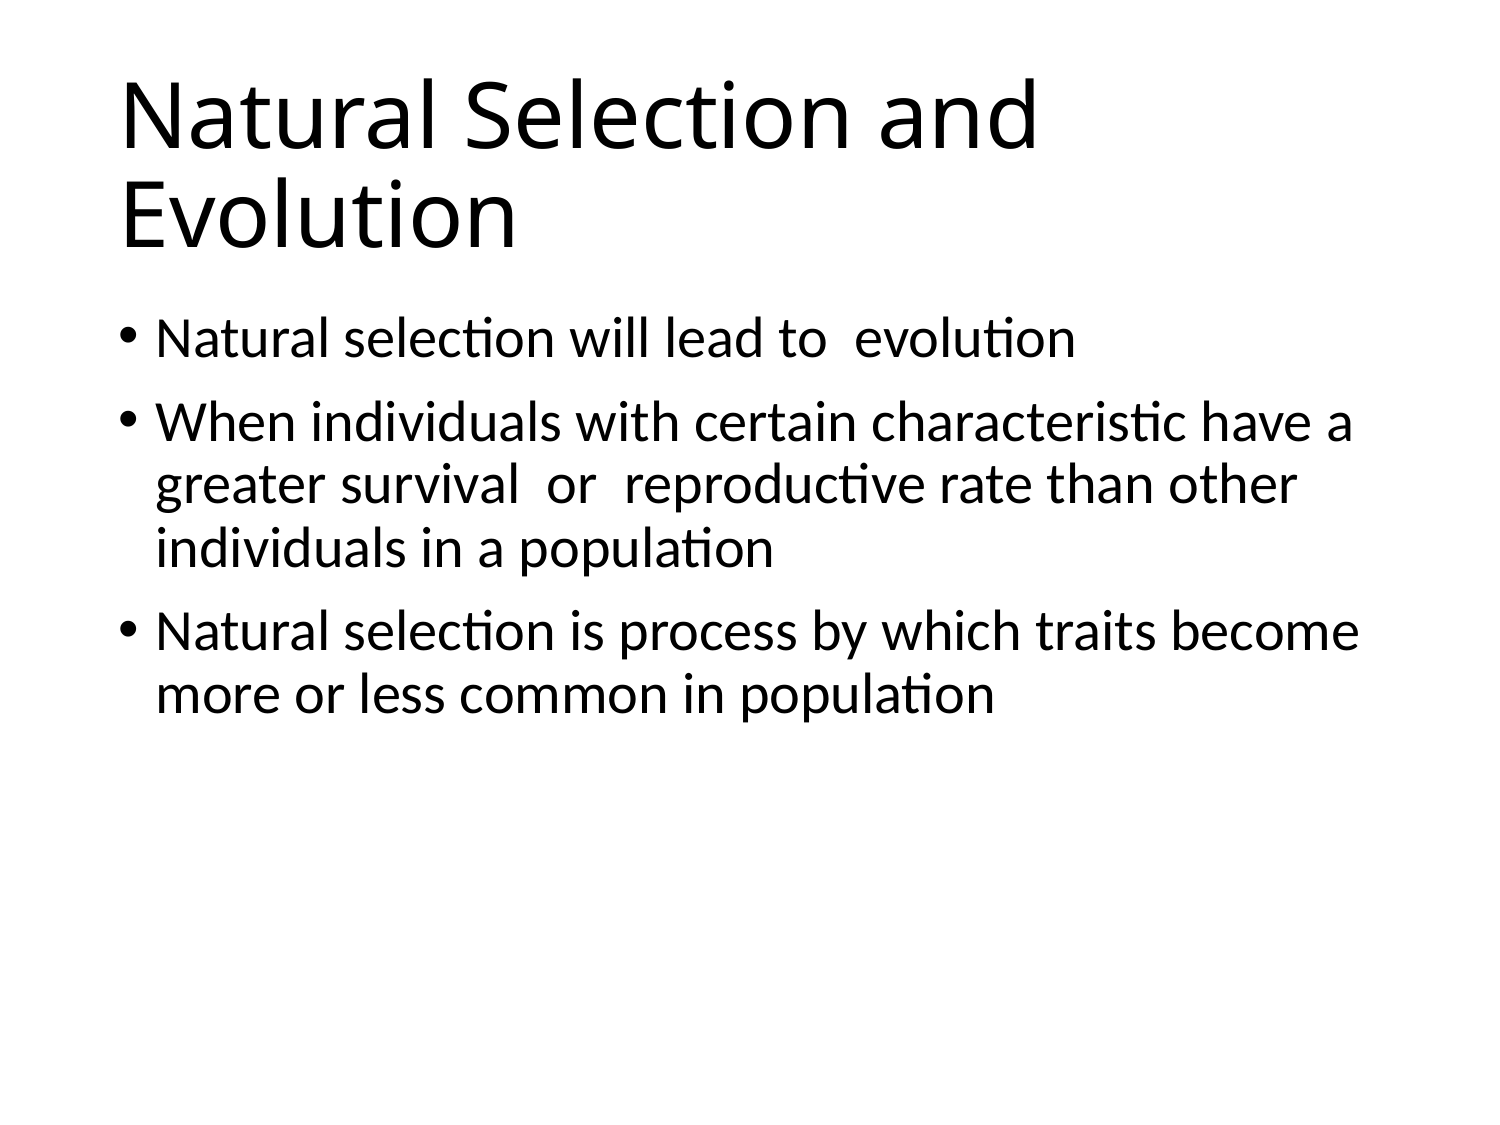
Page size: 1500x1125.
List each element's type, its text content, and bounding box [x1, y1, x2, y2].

title Natural Selection and Evolution [103, 59, 1397, 278]
list Natural selection will lead to evolution When individuals with certain characteristic have a greater survival or reproductive rate than other individuals in a population Natural selection is process by which traits become more or less common in population [103, 299, 1397, 1014]
